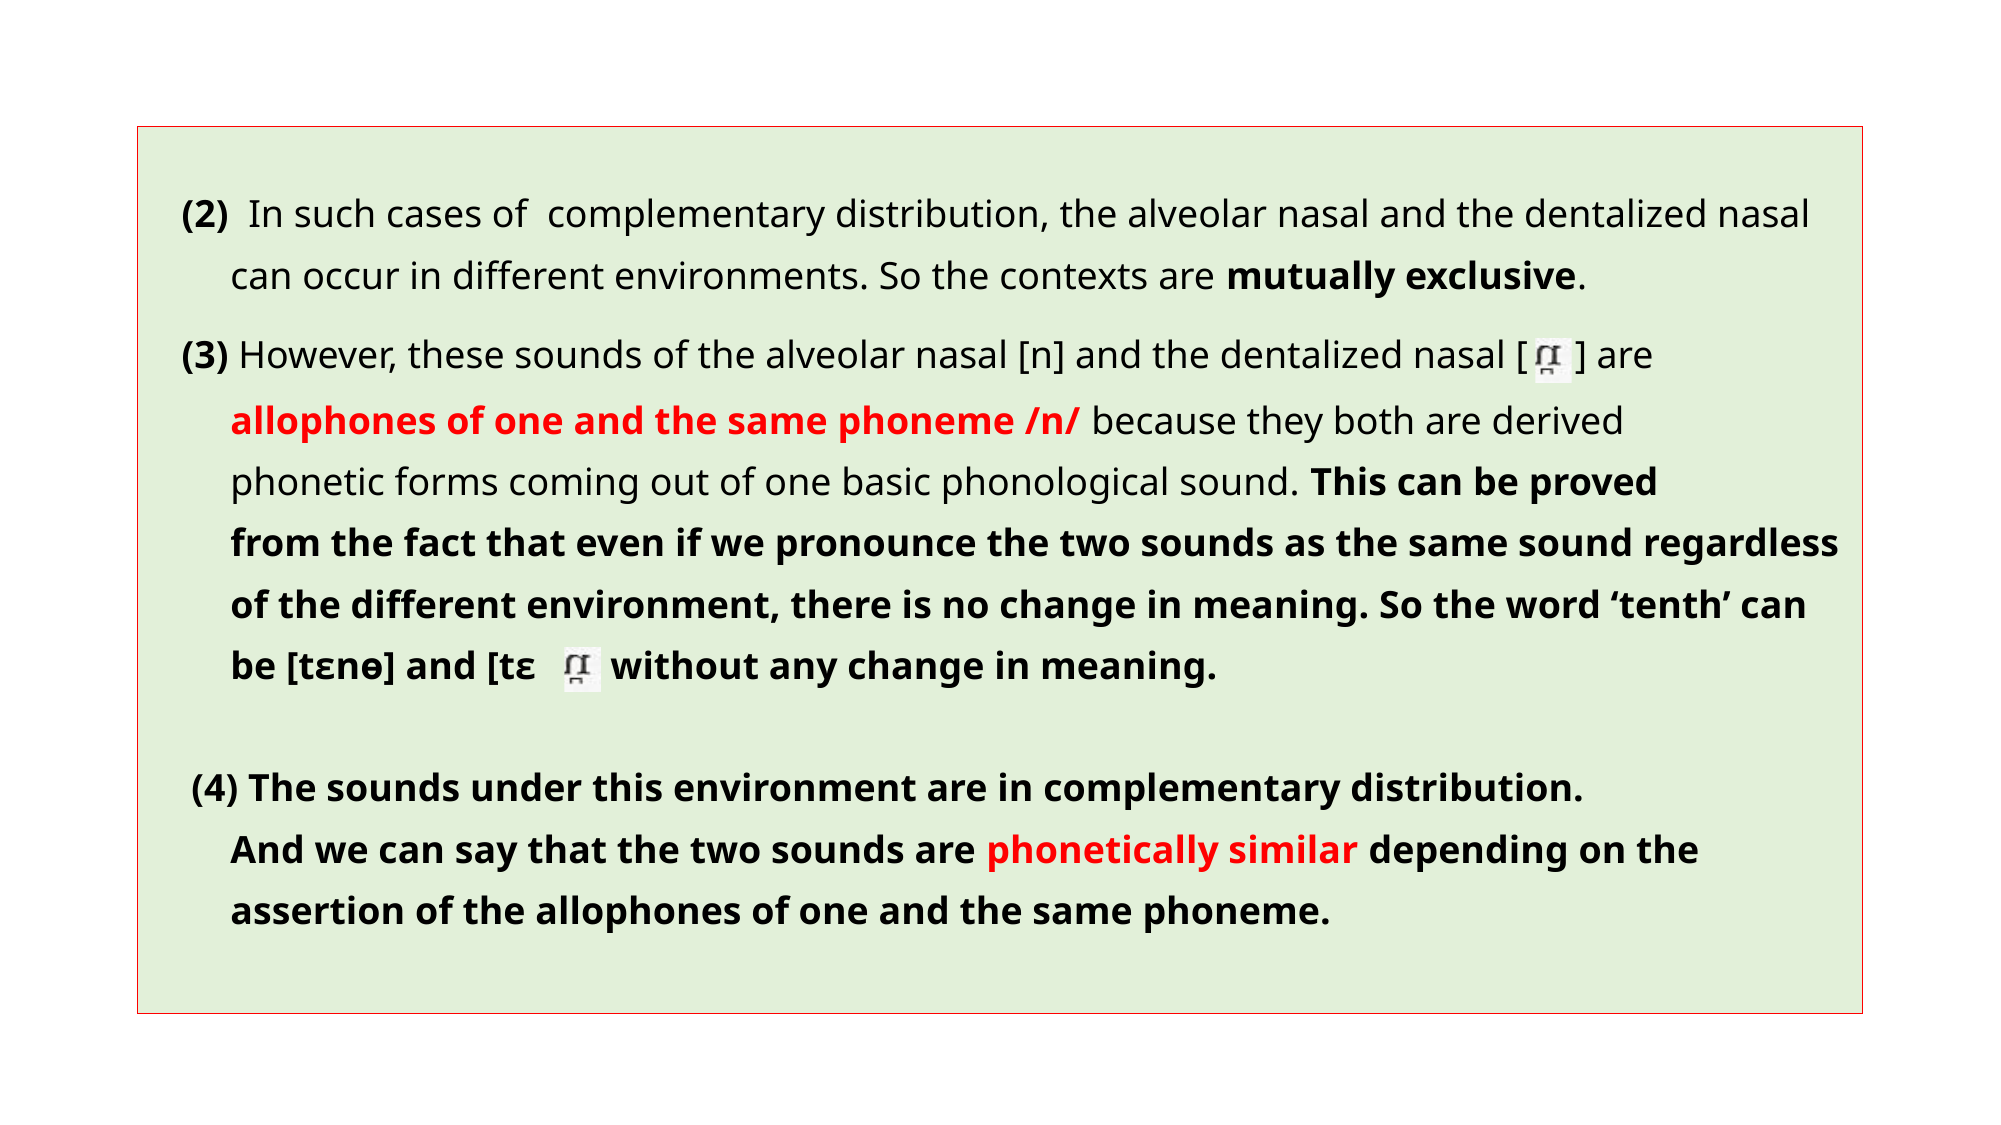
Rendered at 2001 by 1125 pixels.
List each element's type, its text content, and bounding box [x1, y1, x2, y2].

list (2) In such cases of complementary distribution, the alveolar nasal and the dentalized nasal can occur in different environments. So the contexts are mutually exclusive. (3) However, these sounds of the alveolar nasal [n] and the dentalized nasal [ ] are allophones of one and the same phoneme /n/ because they both are derived phonetic forms coming out of one basic phonological sound. This can be proved from the fact that even if we pronounce the two sounds as the same sound regardless of the different environment, there is no change in meaning. So the word ‘tenth’ can be [tɛnɵ] and [tɛ ɵ] without any change in meaning. (4) The sounds under this environment are in complementary distribution. And we can say that the two sounds are phonetically similar depending on the assertion of the allophones of one and the same phoneme. [137, 126, 1863, 1014]
picture [1535, 338, 1572, 383]
picture [564, 647, 601, 692]
